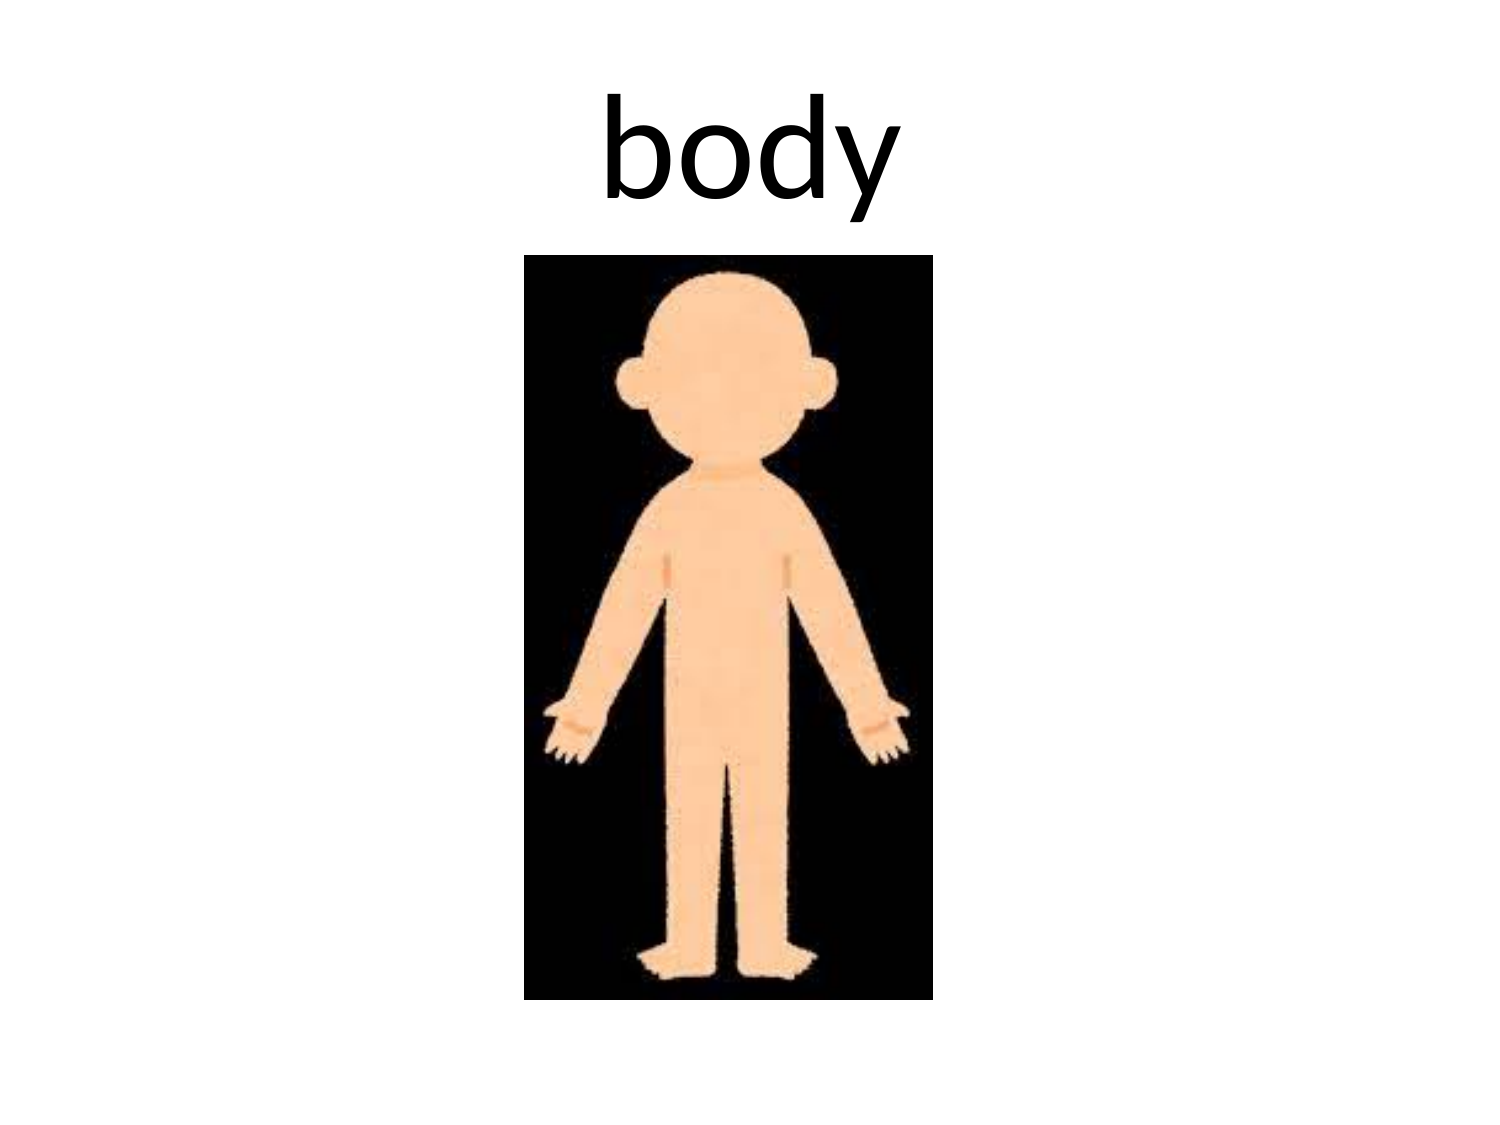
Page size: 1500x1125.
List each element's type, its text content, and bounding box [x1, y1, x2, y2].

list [524, 255, 933, 1000]
title body [75, 45, 1425, 233]
